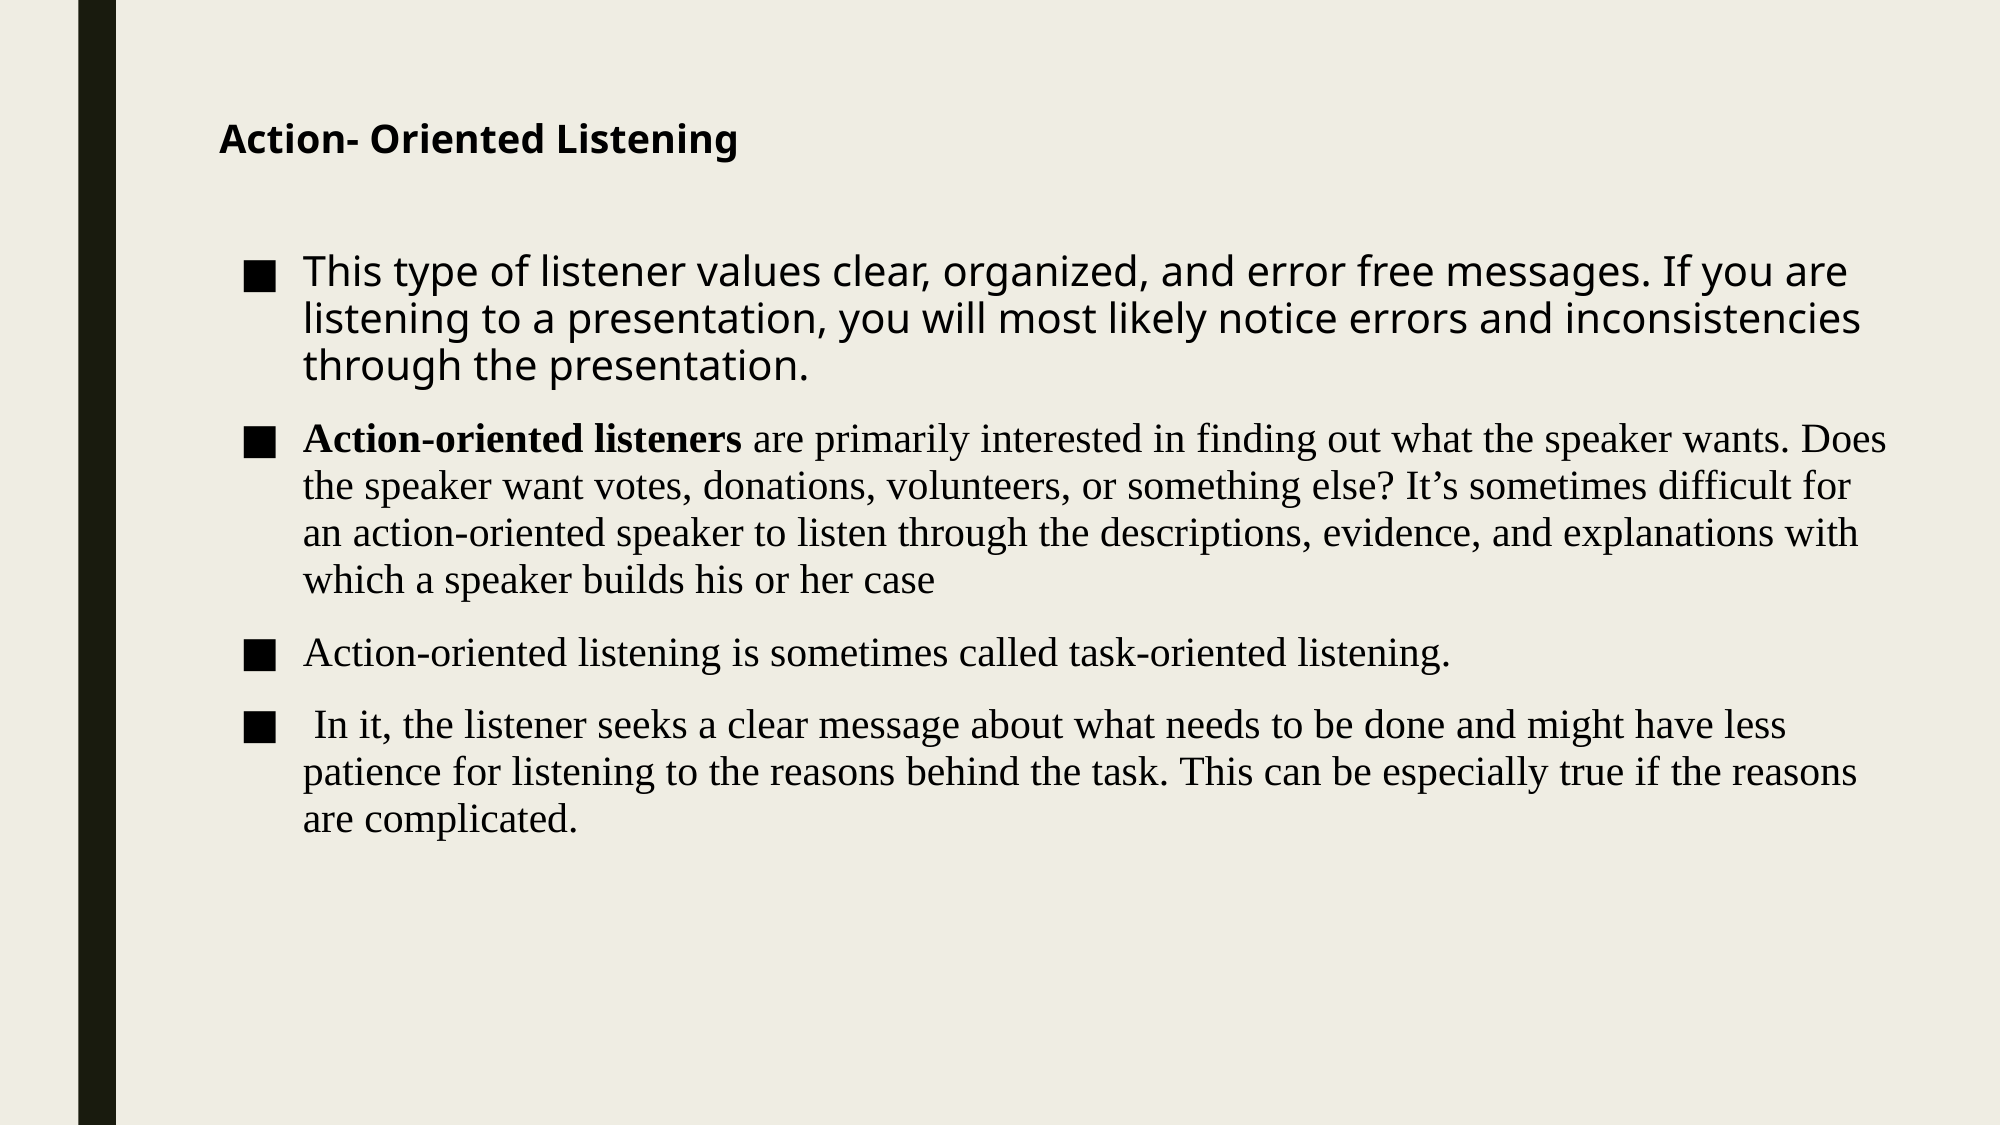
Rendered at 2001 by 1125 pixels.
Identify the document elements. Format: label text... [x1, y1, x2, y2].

title Action- Oriented Listening [204, 112, 1800, 218]
list This type of listener values clear, organized, and error free messages. If you are listening to a presentation, you will most likely notice errors and inconsistencies through the presentation. Action-oriented listeners are primarily interested in finding out what the speaker wants. Does the speaker want votes, donations, volunteers, or something else? It’s sometimes difficult for an action-oriented speaker to listen through the descriptions, evidence, and explanations with which a speaker builds his or her case Action-oriented listening is sometimes called task-oriented listening. In it, the listener seeks a clear message about what needs to be done and might have less patience for listening to the reasons behind the task. This can be especially true if the reasons are complicated. [225, 241, 1907, 929]
